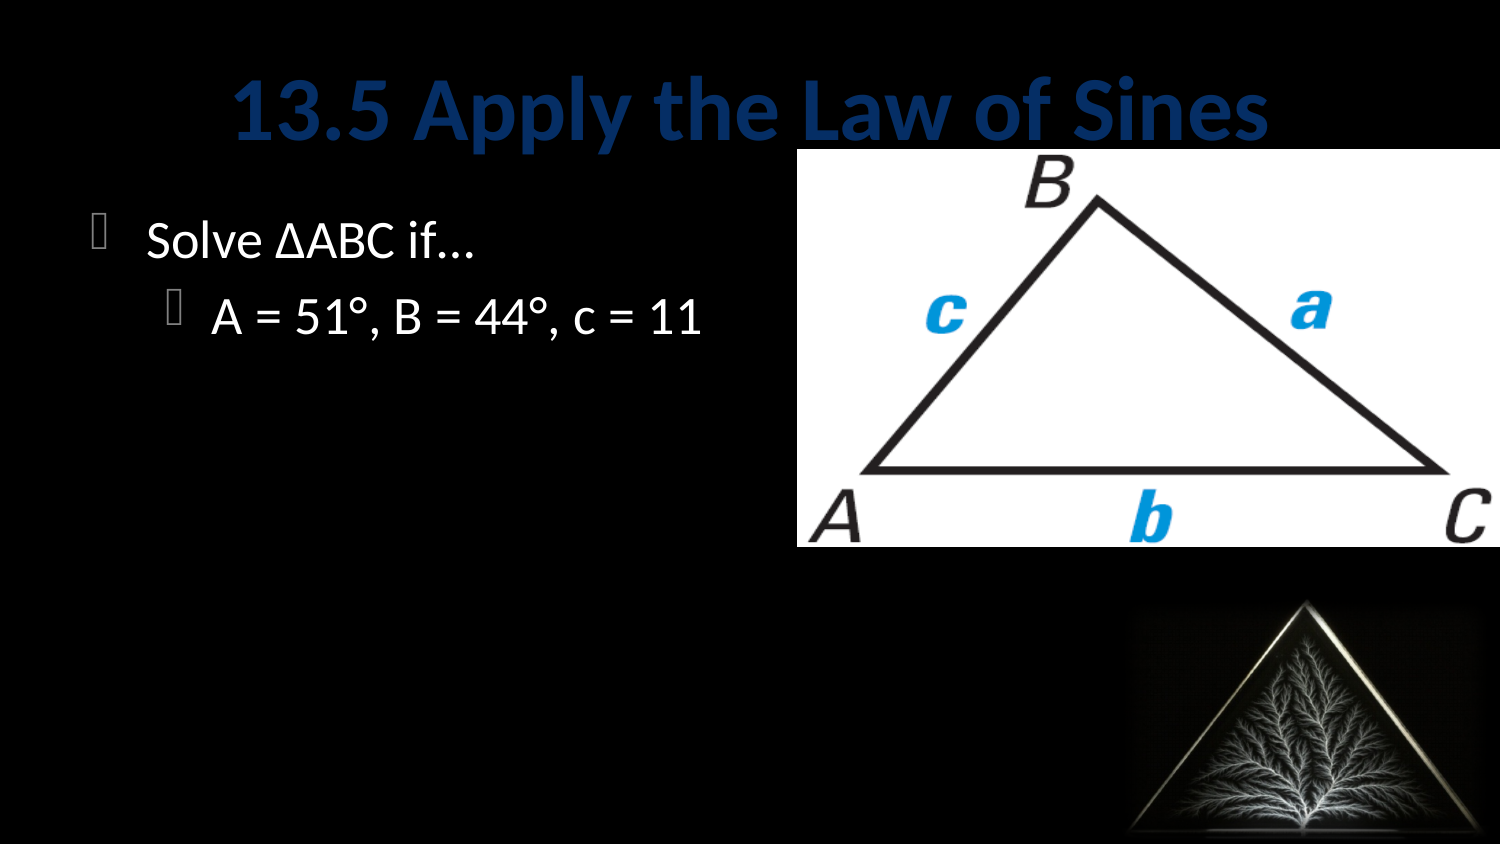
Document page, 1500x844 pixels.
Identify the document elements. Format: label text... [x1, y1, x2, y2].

list Solve ΔABC if… A = 51°, B = 44°, c = 11 [75, 196, 1425, 754]
picture [797, 149, 1500, 547]
title 13.5 Apply the Law of Sines [75, 33, 1425, 175]
picture [1125, 604, 1486, 833]
